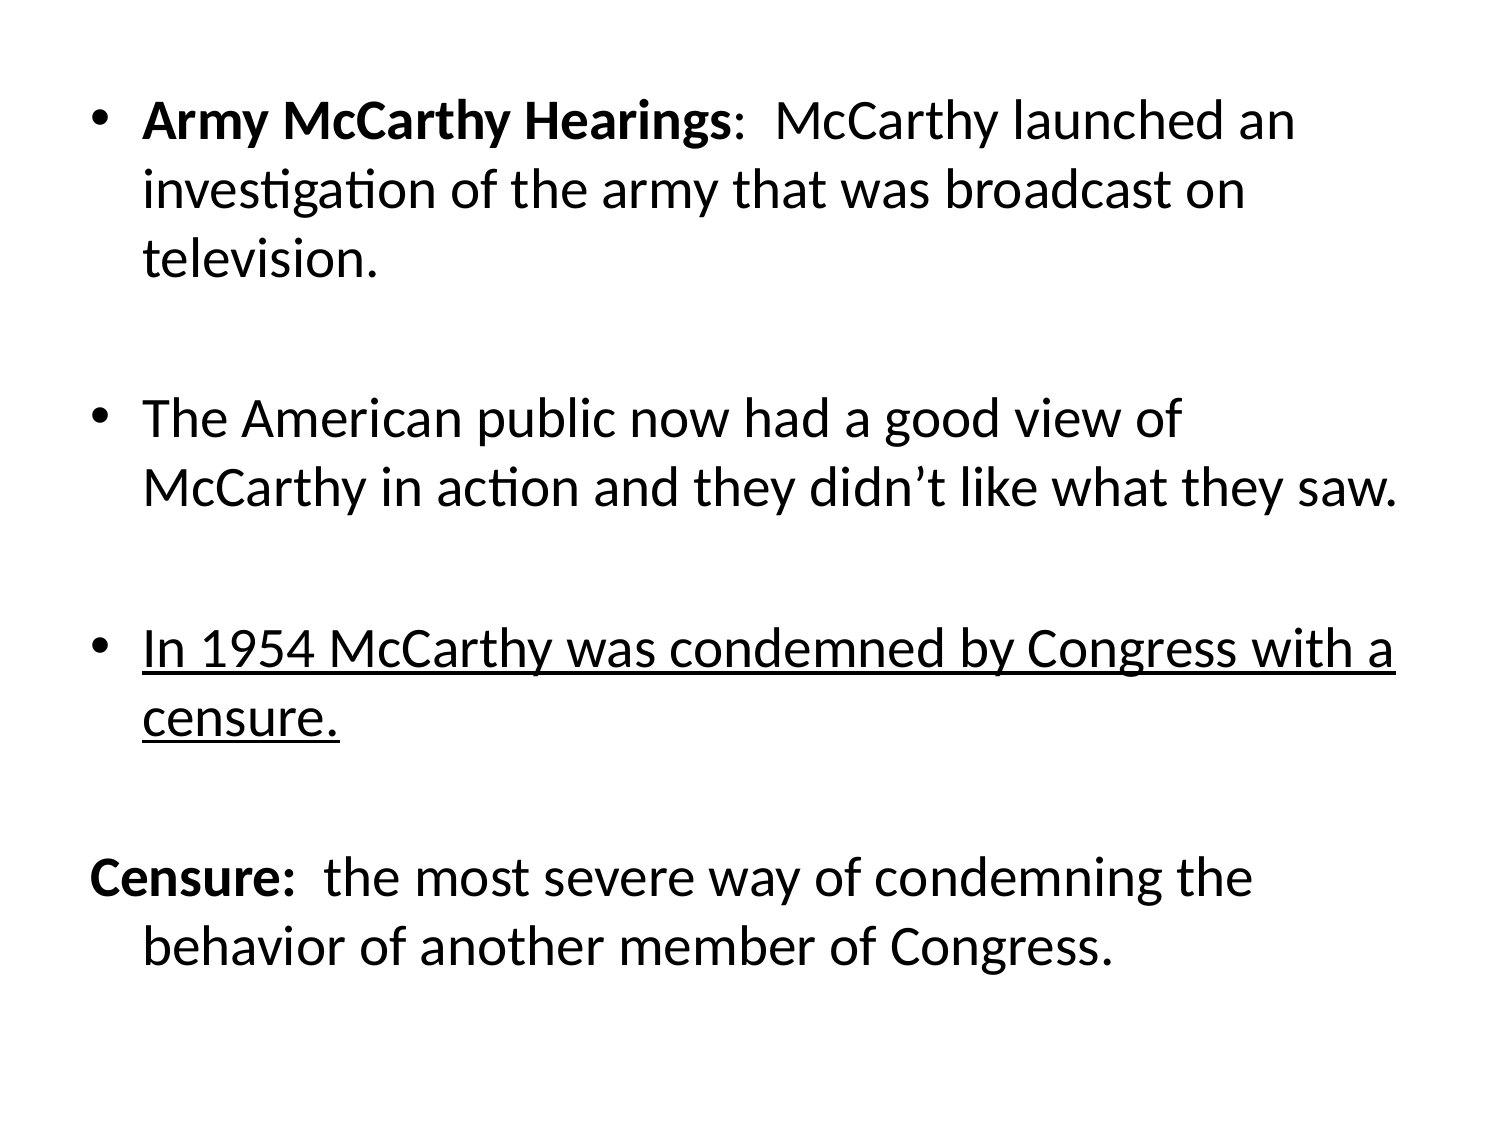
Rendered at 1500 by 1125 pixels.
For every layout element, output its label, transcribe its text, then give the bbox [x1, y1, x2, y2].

list Army McCarthy Hearings: McCarthy launched an investigation of the army that was broadcast on television. The American public now had a good view of McCarthy in action and they didn’t like what they saw. In 1954 McCarthy was condemned by Congress with a censure. Censure: the most severe way of condemning the behavior of another member of Congress. [75, 75, 1425, 1050]
